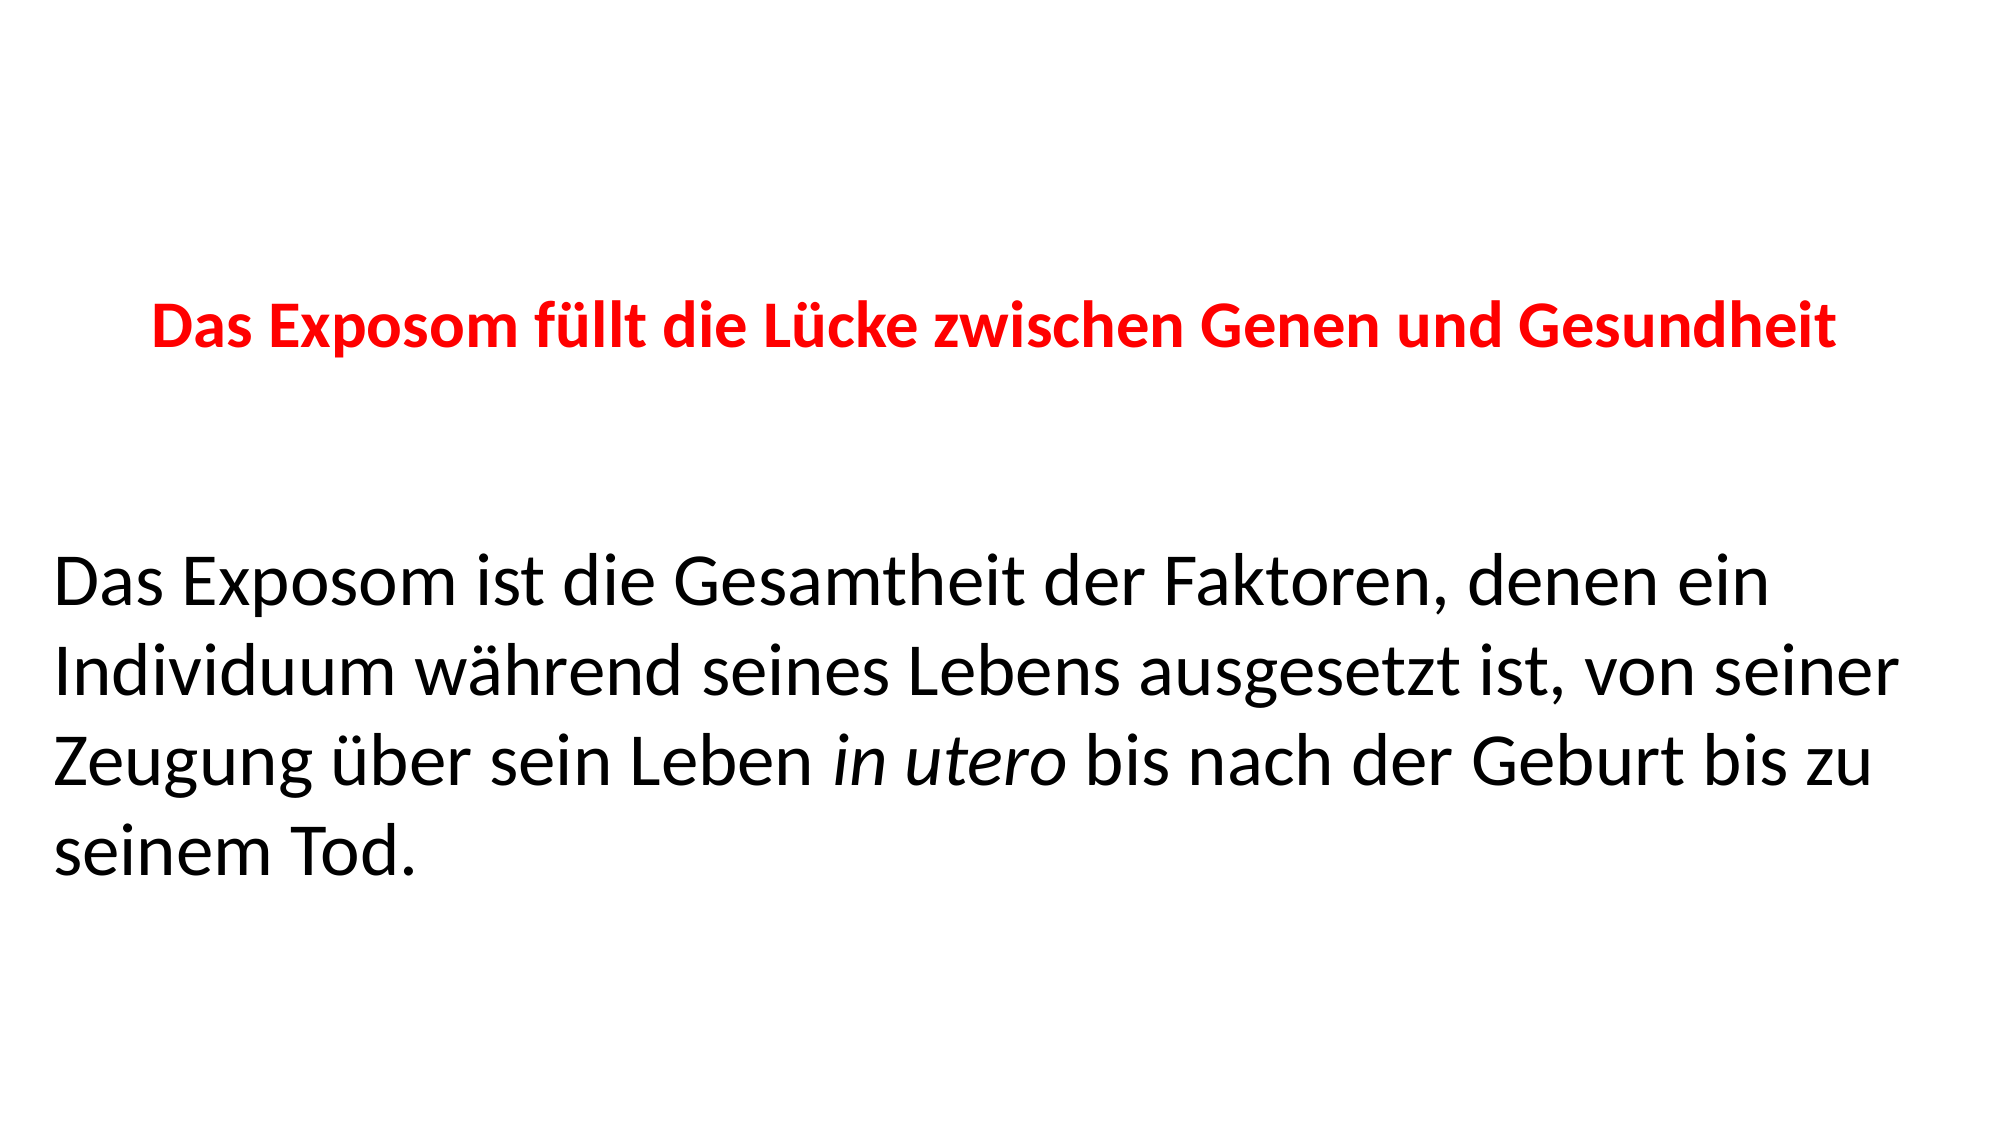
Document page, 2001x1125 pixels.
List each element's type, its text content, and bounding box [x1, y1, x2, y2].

text_box Das Exposom füllt die Lücke zwischen Genen und Gesundheit Das Exposom ist die Gesamtheit der Faktoren, denen ein Individuum während seines Lebens ausgesetzt ist, von seiner Zeugung über sein Leben in utero bis nach der Geburt bis zu seinem Tod. [38, 48, 1952, 898]
